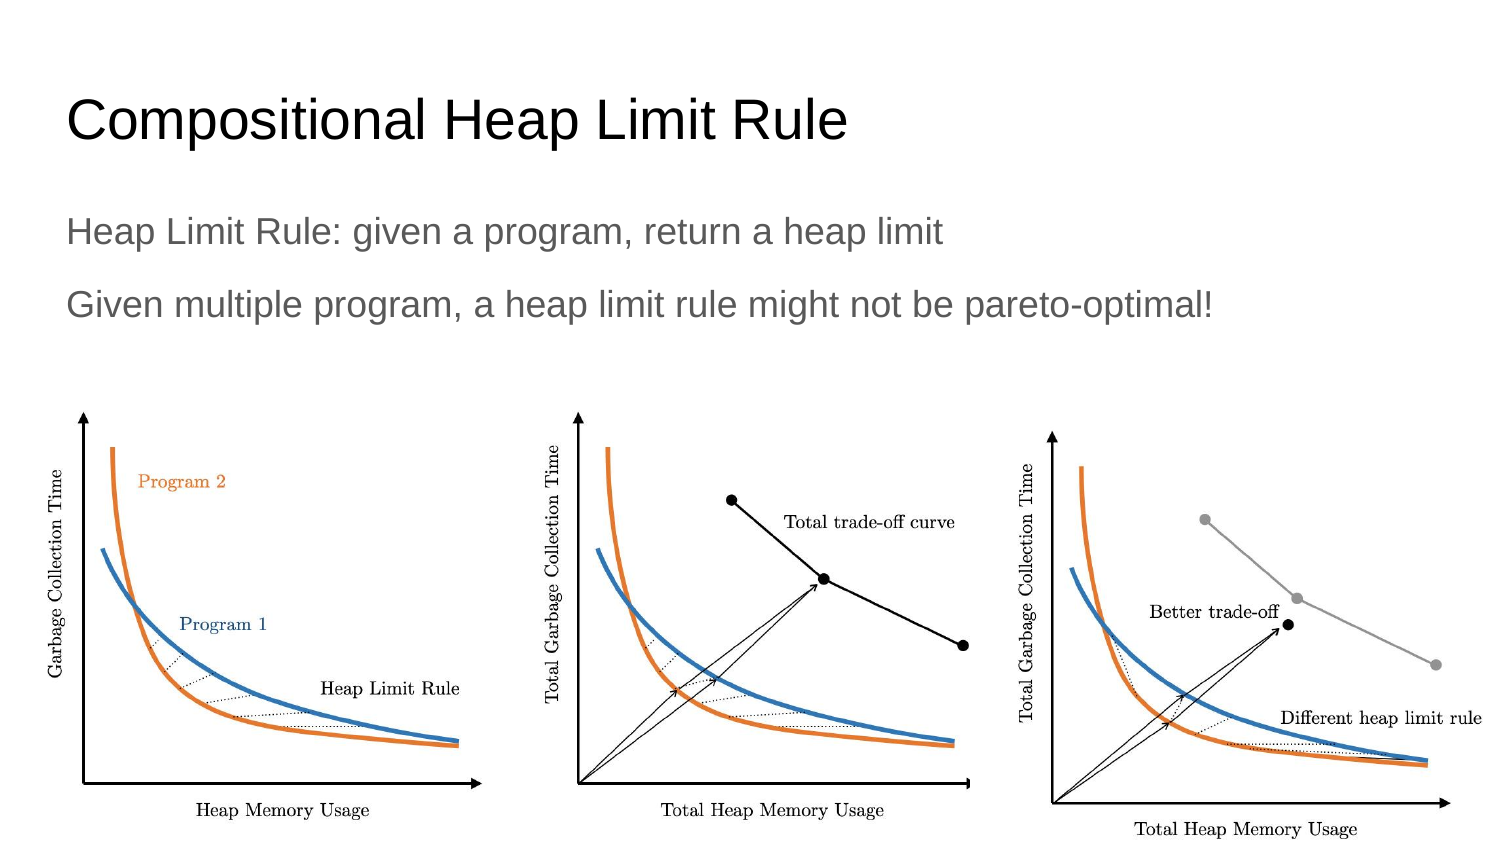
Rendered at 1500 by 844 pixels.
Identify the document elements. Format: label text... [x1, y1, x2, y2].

list Heap Limit Rule: given a program, return a heap limit Given multiple program, a heap limit rule might not be pareto-optimal! [51, 189, 1449, 408]
title Compositional Heap Limit Rule [51, 72, 1449, 167]
picture [0, 410, 1500, 844]
